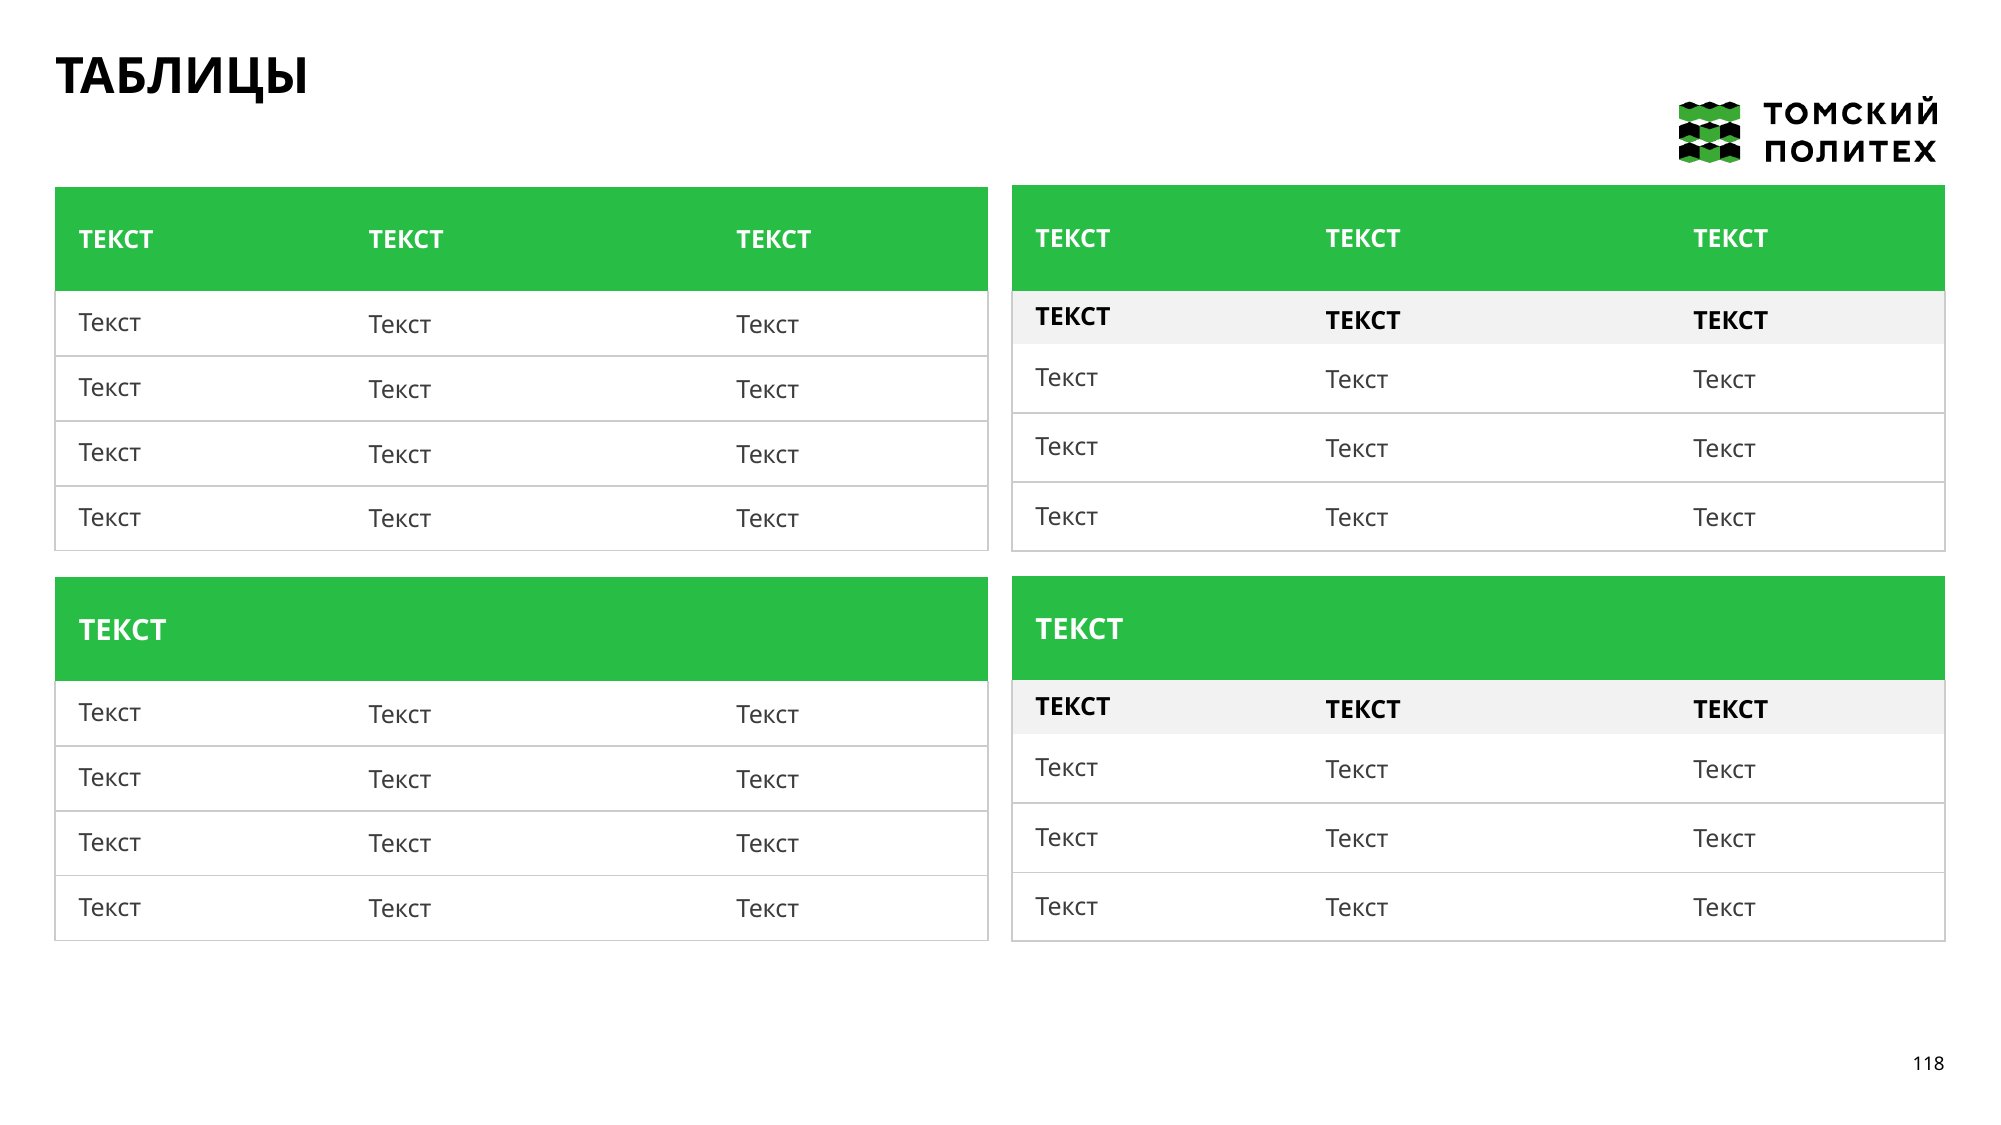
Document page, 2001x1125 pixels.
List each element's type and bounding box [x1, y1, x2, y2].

table_header [1012, 576, 1945, 680]
table_header [55, 577, 988, 681]
table_cell [56, 357, 987, 420]
table_cell [56, 487, 987, 550]
table_cell [1013, 414, 1944, 481]
table_header [55, 187, 988, 291]
picture [1679, 96, 1937, 163]
table_cell [1013, 873, 1944, 940]
text_box [55, 49, 1626, 104]
table_cell [1013, 680, 1944, 802]
table_cell [56, 812, 987, 875]
table_cell [1013, 804, 1944, 872]
table_cell [56, 747, 987, 810]
table_cell [1013, 291, 1944, 412]
slide_number [1431, 1034, 1960, 1095]
table_cell [1013, 483, 1944, 550]
table_cell [56, 681, 987, 745]
table_header [1012, 185, 1945, 291]
table_cell [56, 422, 987, 485]
table_cell [56, 291, 987, 355]
table_cell [56, 876, 987, 940]
